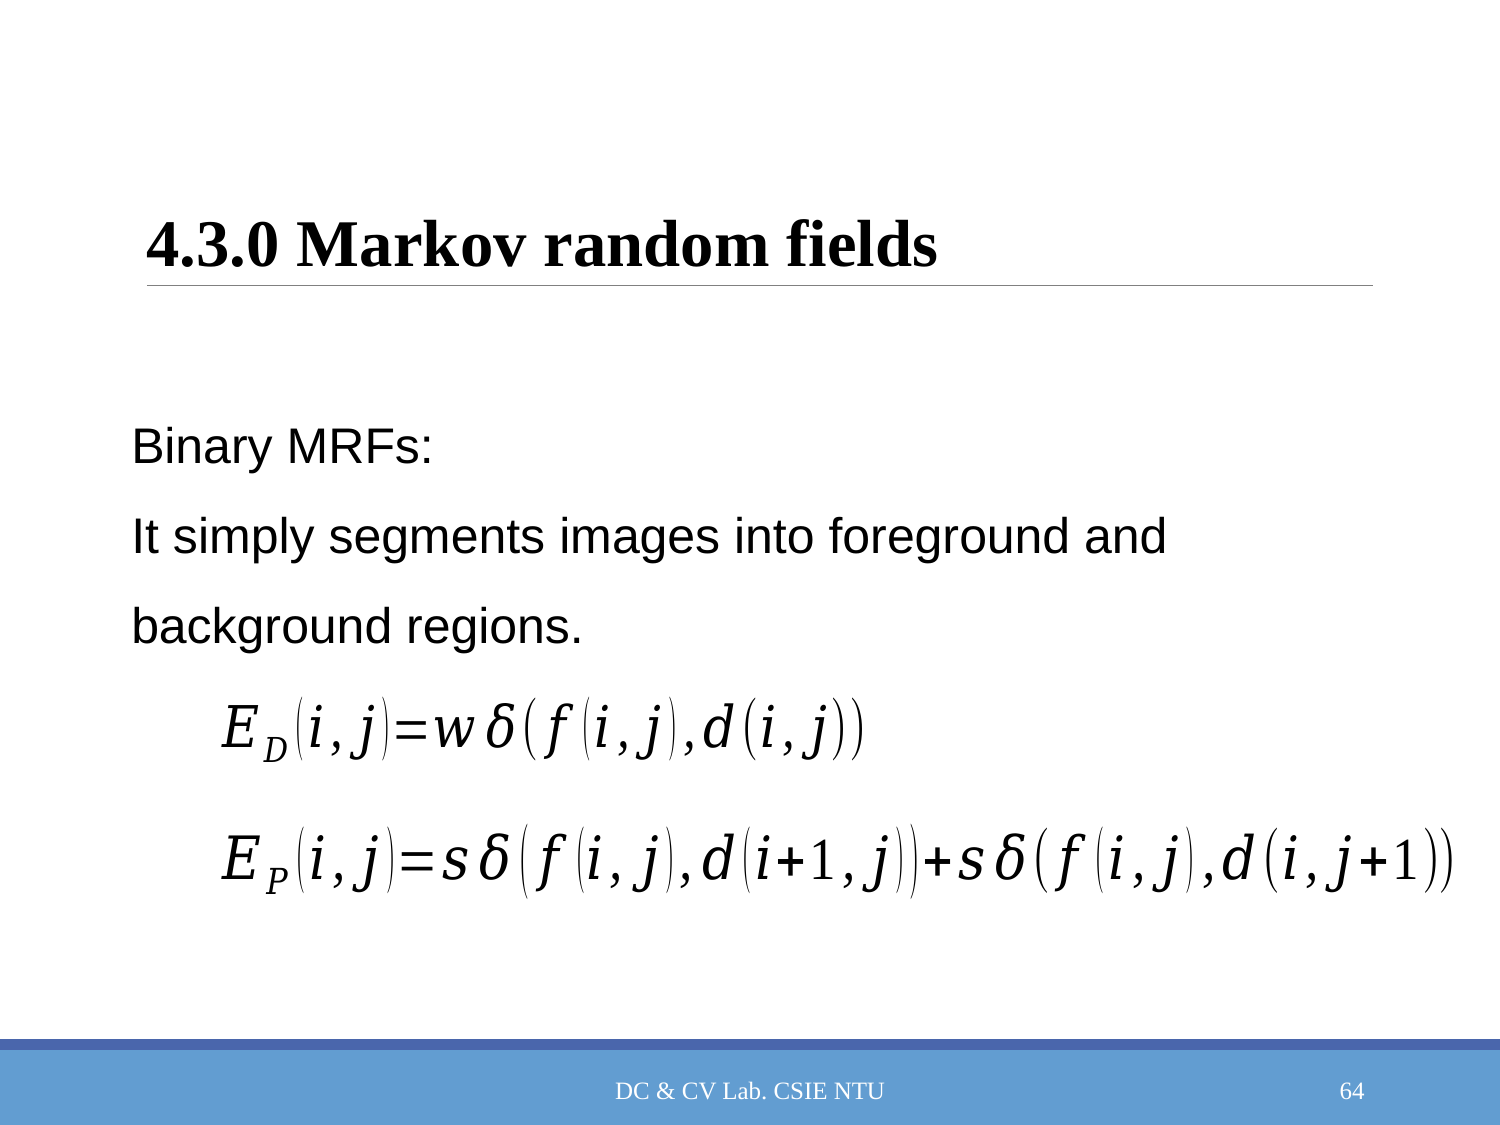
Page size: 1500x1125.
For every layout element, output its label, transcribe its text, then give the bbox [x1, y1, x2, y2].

slide_number 64 [1218, 1059, 1380, 1120]
title 4.3.0 Markov random fields [135, 47, 1403, 285]
text_box Binary MRFs: It simply segments images into foreground and background regions. [116, 376, 1403, 662]
footer DC & CV Lab. CSIE NTU [453, 1059, 1047, 1120]
